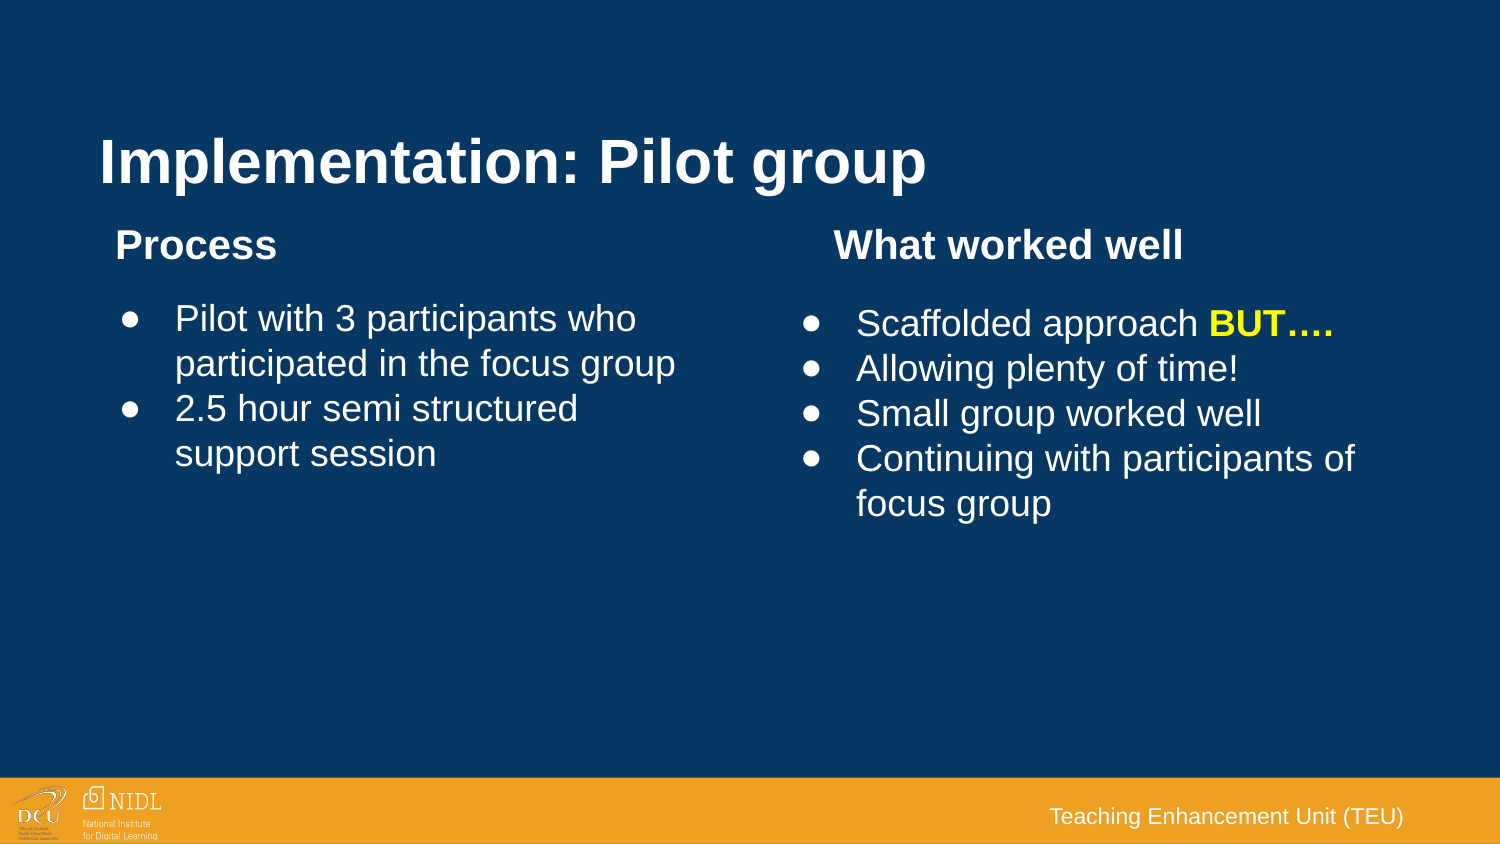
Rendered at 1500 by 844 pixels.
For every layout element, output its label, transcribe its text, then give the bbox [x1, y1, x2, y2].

text_box [0, 0, 1500, 777]
text_box Implementation: Pilot group [85, 106, 1391, 211]
picture [83, 785, 161, 841]
text_box Teaching Enhancement Unit (TEU) [1032, 793, 1472, 828]
text_box What worked well [818, 202, 1246, 257]
picture [12, 785, 67, 841]
text_box Process [100, 202, 528, 257]
text_box Scaffolded approach BUT…. Allowing plenty of time! Small group worked well Continuing with participants of focus group [766, 283, 1392, 660]
text_box Pilot with 3 participants who participated in the focus group 2.5 hour semi structured support session [85, 279, 710, 665]
text_box [0, 777, 1500, 844]
